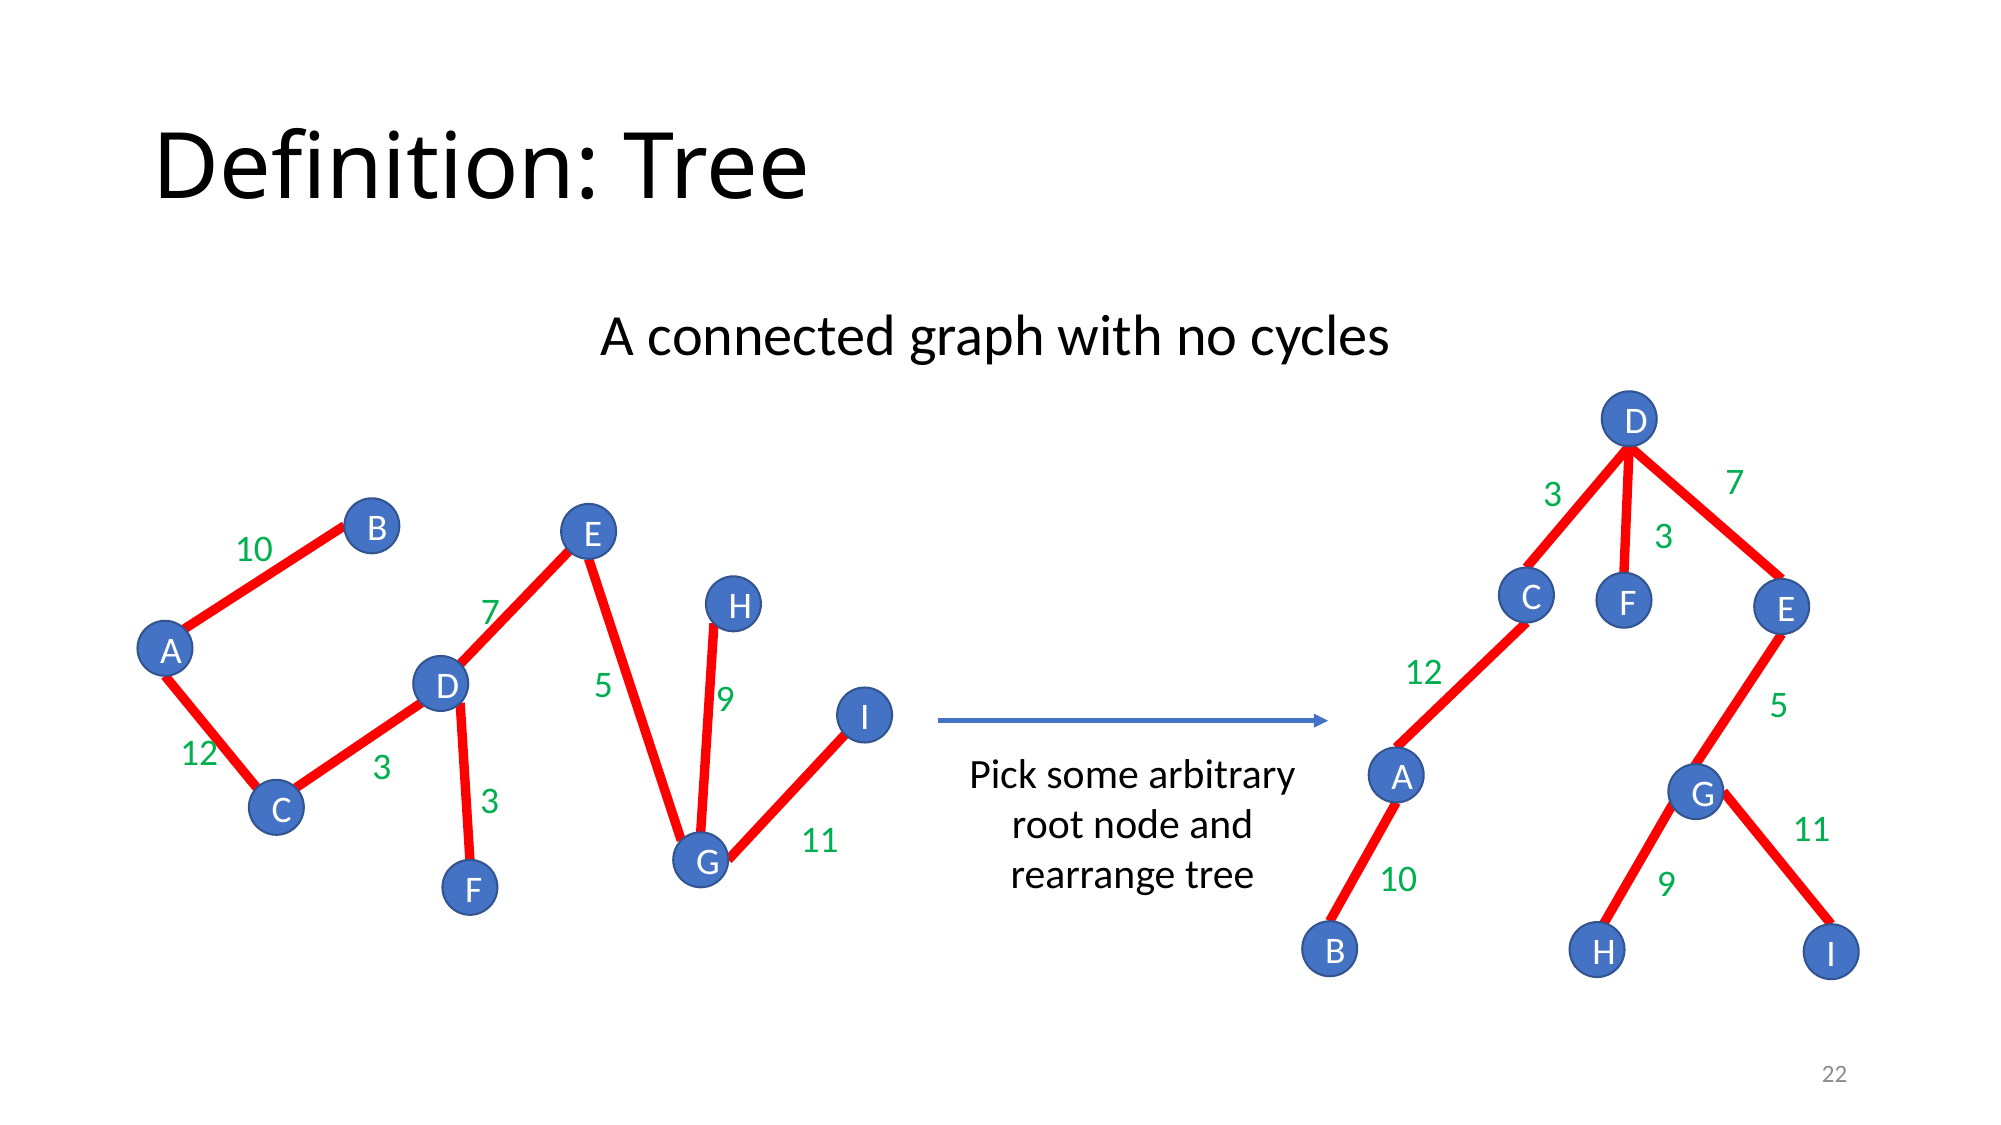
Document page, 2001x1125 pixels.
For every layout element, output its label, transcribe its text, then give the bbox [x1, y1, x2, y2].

slide_number 22 [1412, 1042, 1863, 1103]
text_box A connected graph with no cycles [586, 289, 1709, 375]
title Definition: Tree [137, 59, 1863, 278]
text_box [1302, 391, 1859, 980]
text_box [137, 498, 893, 915]
text_box Pick some arbitrary root node and rearrange tree [950, 739, 1302, 904]
